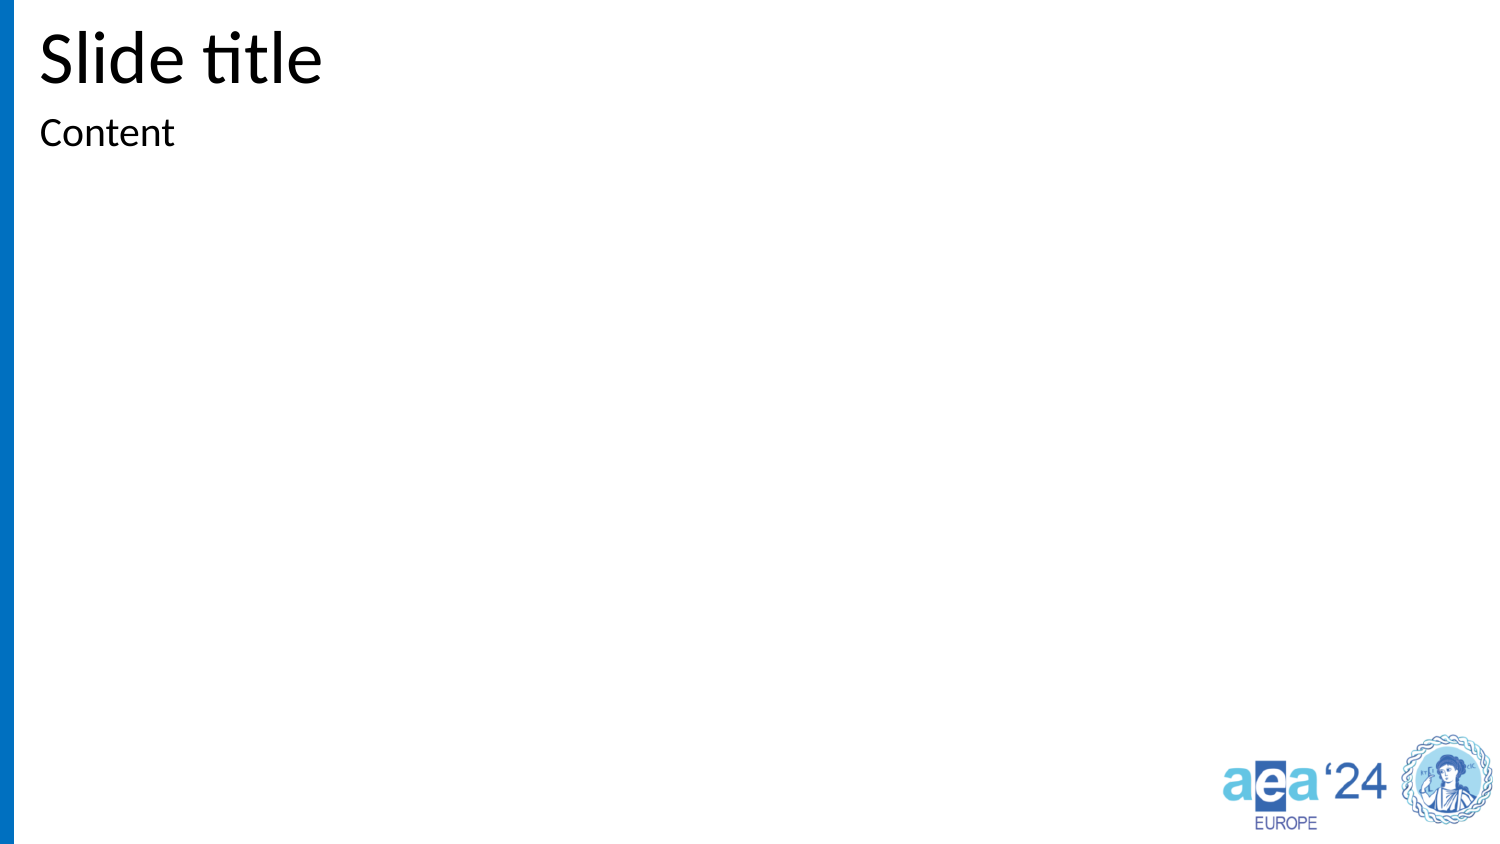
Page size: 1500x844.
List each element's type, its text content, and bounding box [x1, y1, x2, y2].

title Slide title [24, 9, 1300, 96]
subtitle Content [24, 96, 1475, 793]
picture [1217, 728, 1493, 835]
text_box [0, 0, 14, 844]
